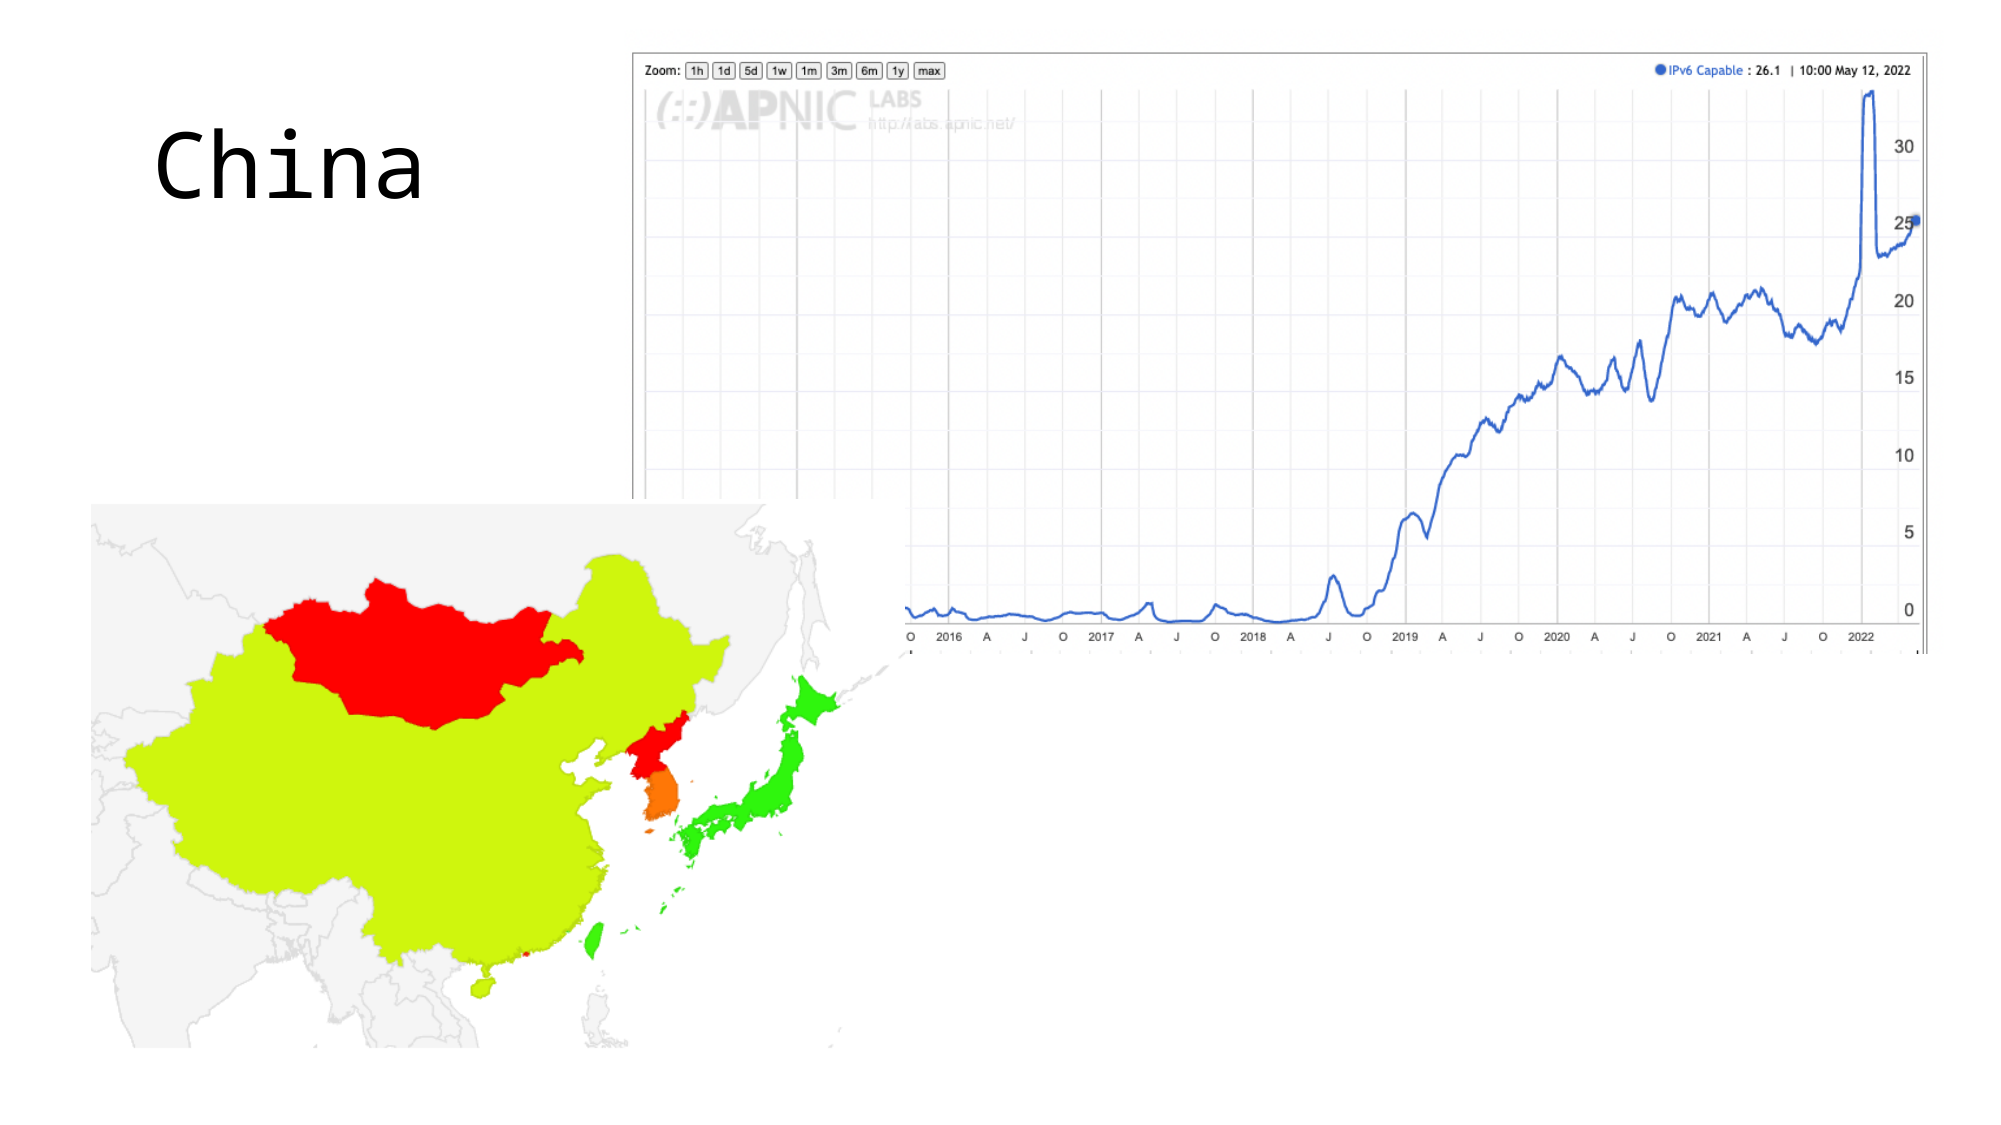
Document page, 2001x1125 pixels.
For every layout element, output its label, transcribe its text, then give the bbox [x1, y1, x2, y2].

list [624, 29, 1944, 654]
picture [91, 499, 905, 1065]
title China [137, 59, 624, 278]
